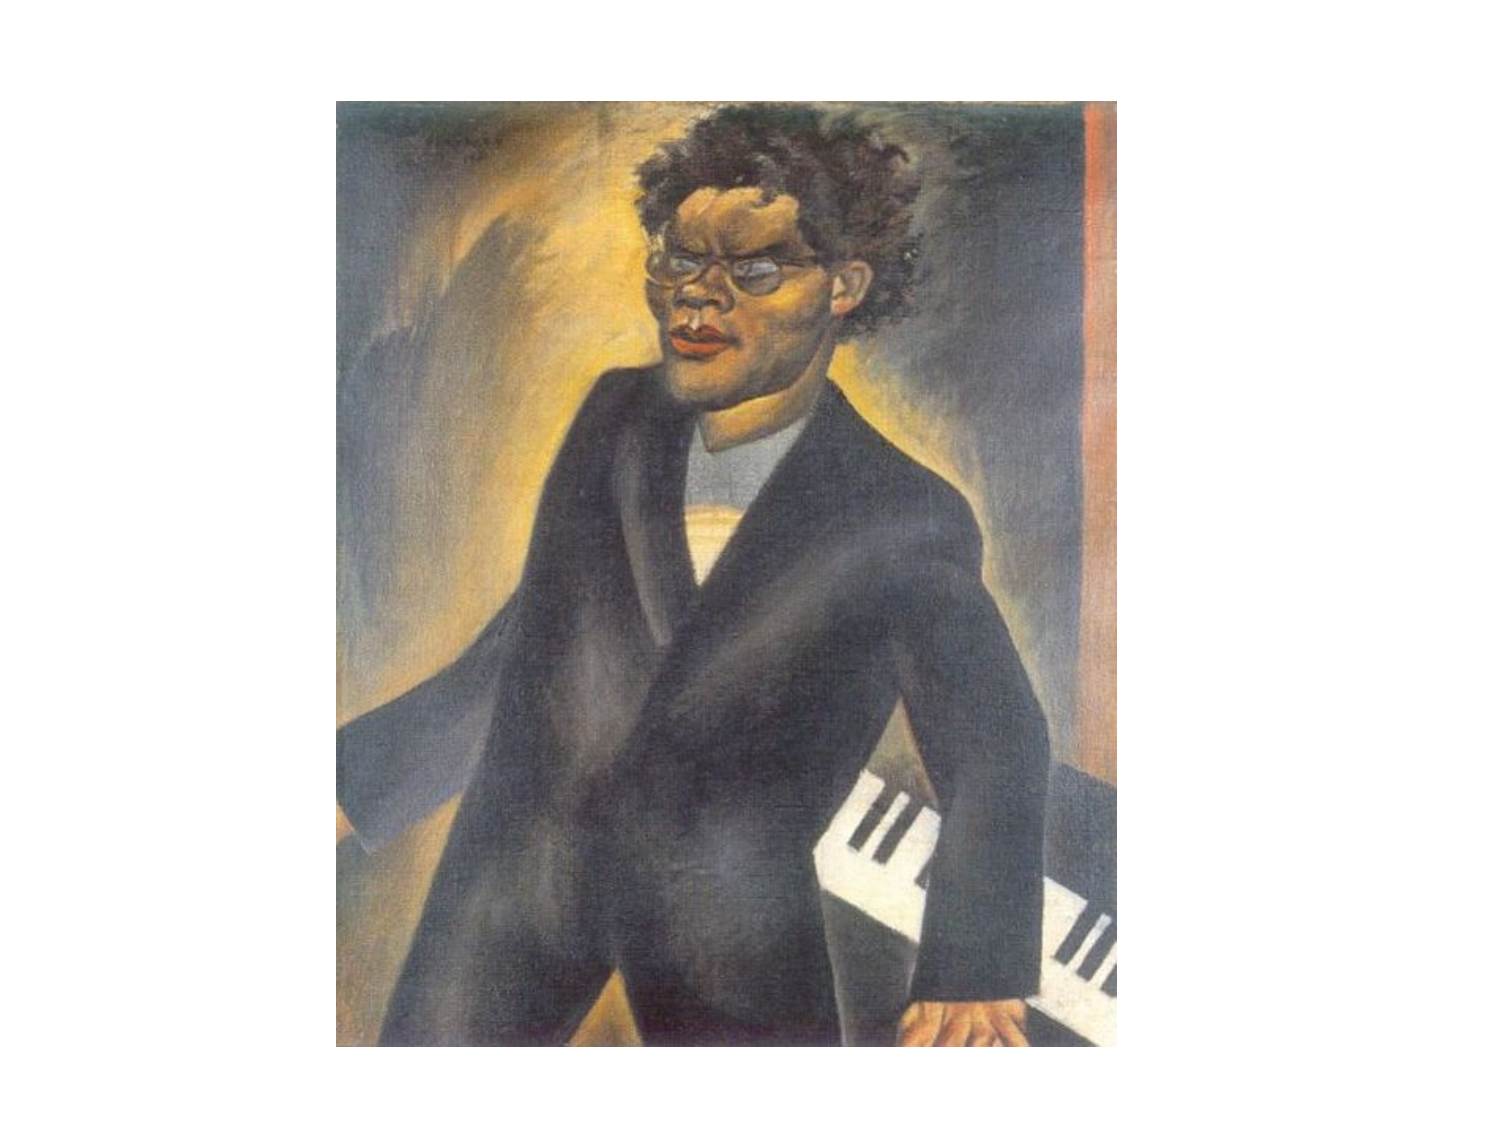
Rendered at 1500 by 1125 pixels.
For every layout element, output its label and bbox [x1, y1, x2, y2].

picture [336, 101, 1117, 1047]
